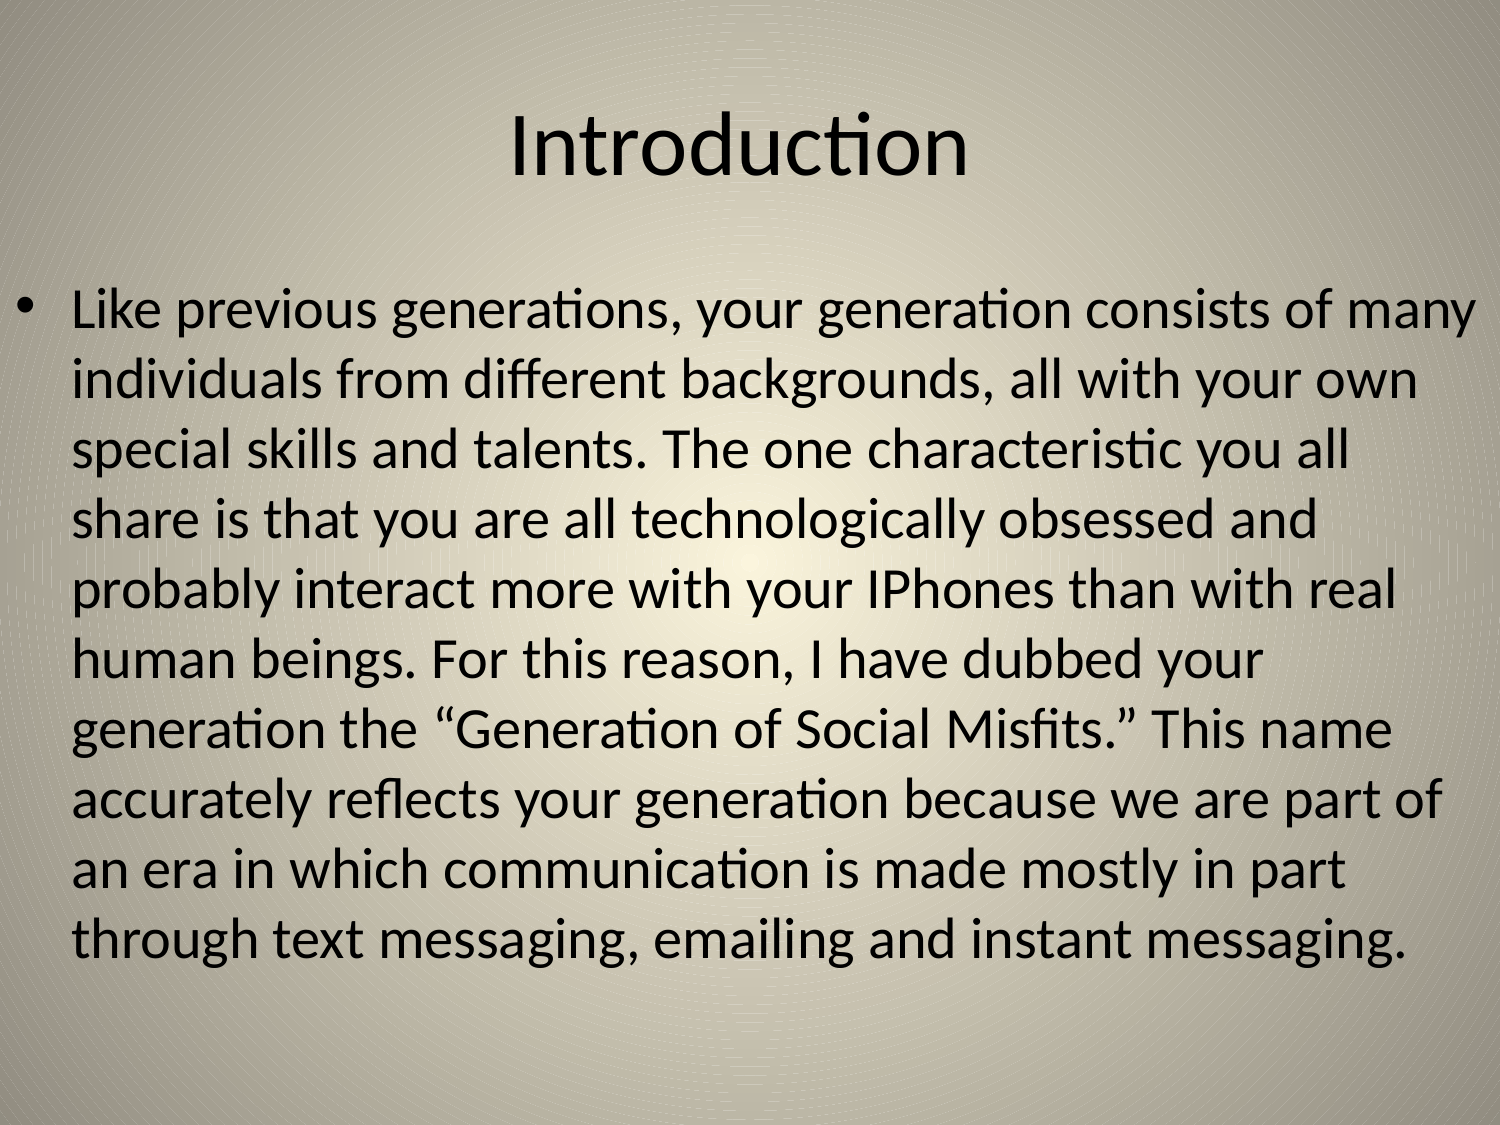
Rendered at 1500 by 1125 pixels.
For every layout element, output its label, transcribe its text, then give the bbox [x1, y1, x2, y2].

title Introduction [75, 45, 1425, 233]
list Like previous generations, your generation consists of many individuals from different backgrounds, all with your own special skills and talents. The one characteristic you all share is that you are all technologically obsessed and probably interact more with your IPhones than with real human beings. For this reason, I have dubbed your generation the “Generation of Social Misfits.” This name accurately reflects your generation because we are part of an era in which communication is made mostly in part through text messaging, emailing and instant messaging. [0, 262, 1500, 1005]
